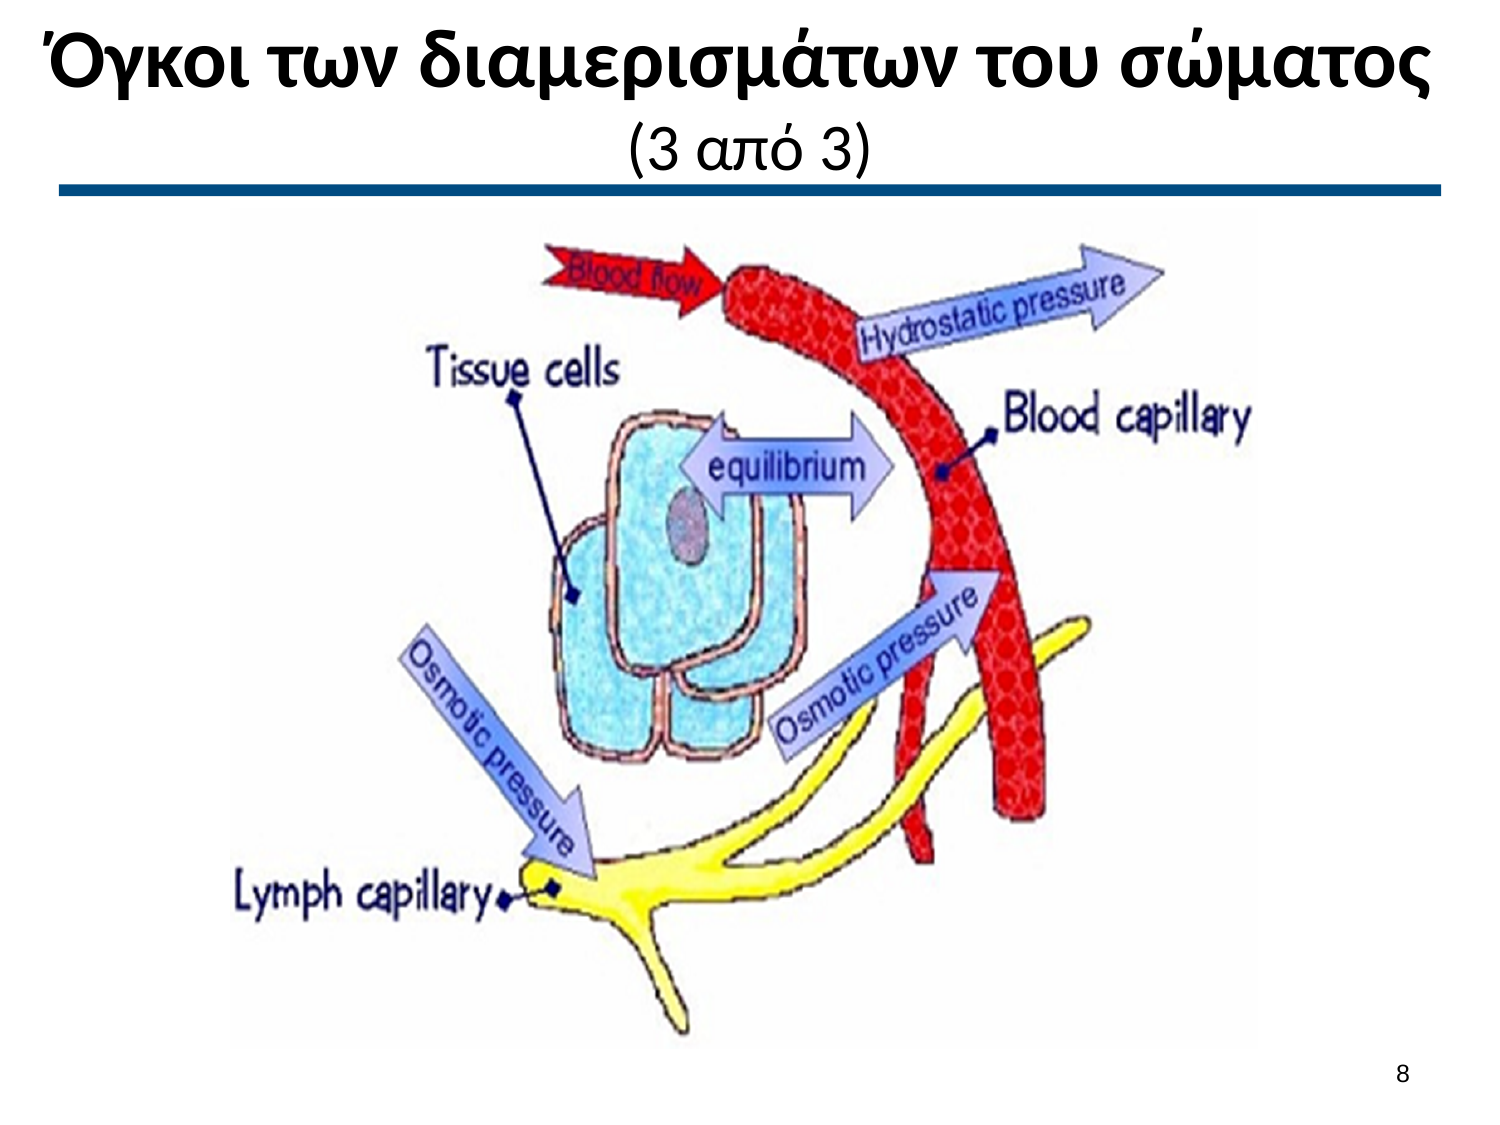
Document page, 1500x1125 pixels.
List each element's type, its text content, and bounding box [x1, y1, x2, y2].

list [229, 207, 1259, 1050]
slide_number 7 [1074, 1042, 1425, 1103]
text_box [57, 182, 1443, 198]
title Όγκοι των διαμερισμάτων του σώματος (3 από 3) [0, 19, 1500, 169]
